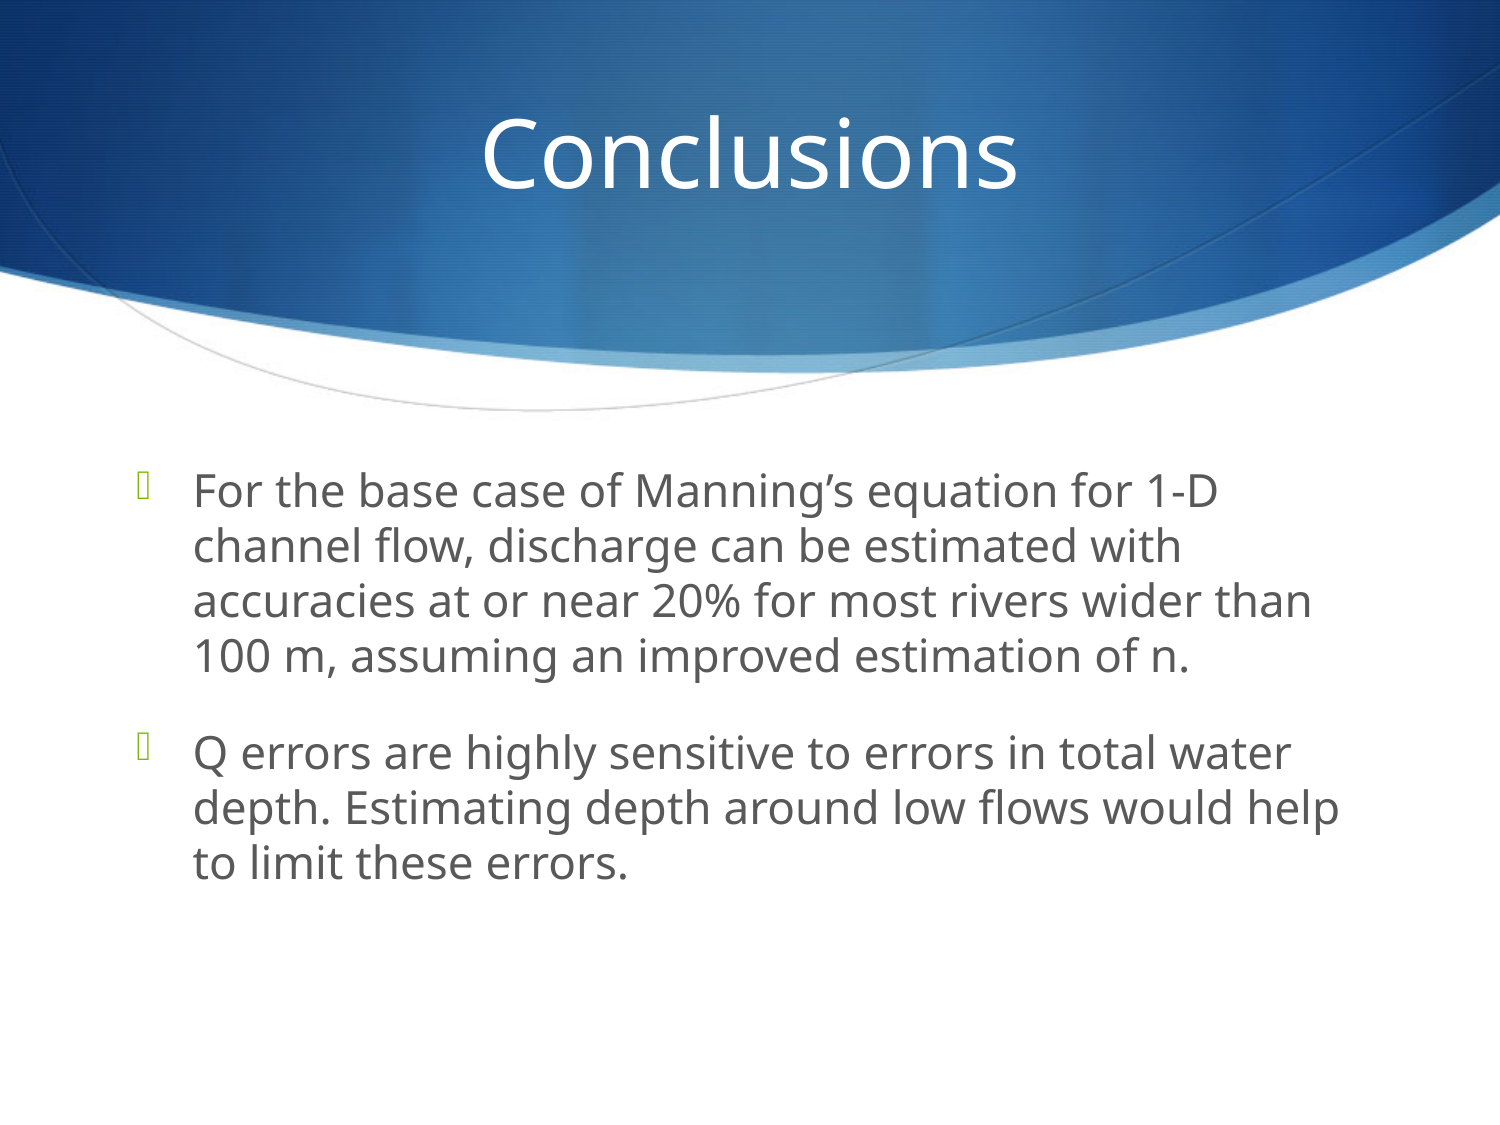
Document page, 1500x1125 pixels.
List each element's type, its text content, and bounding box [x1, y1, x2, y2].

picture [0, 0, 1500, 1125]
list For the base case of Manning’s equation for 1-D channel flow, discharge can be estimated with accuracies at or near 20% for most rivers wider than 100 m, assuming an improved estimation of n. Q errors are highly sensitive to errors in total water depth. Estimating depth around low flows would help to limit these errors. [121, 454, 1379, 991]
title Conclusions [74, 56, 1426, 245]
